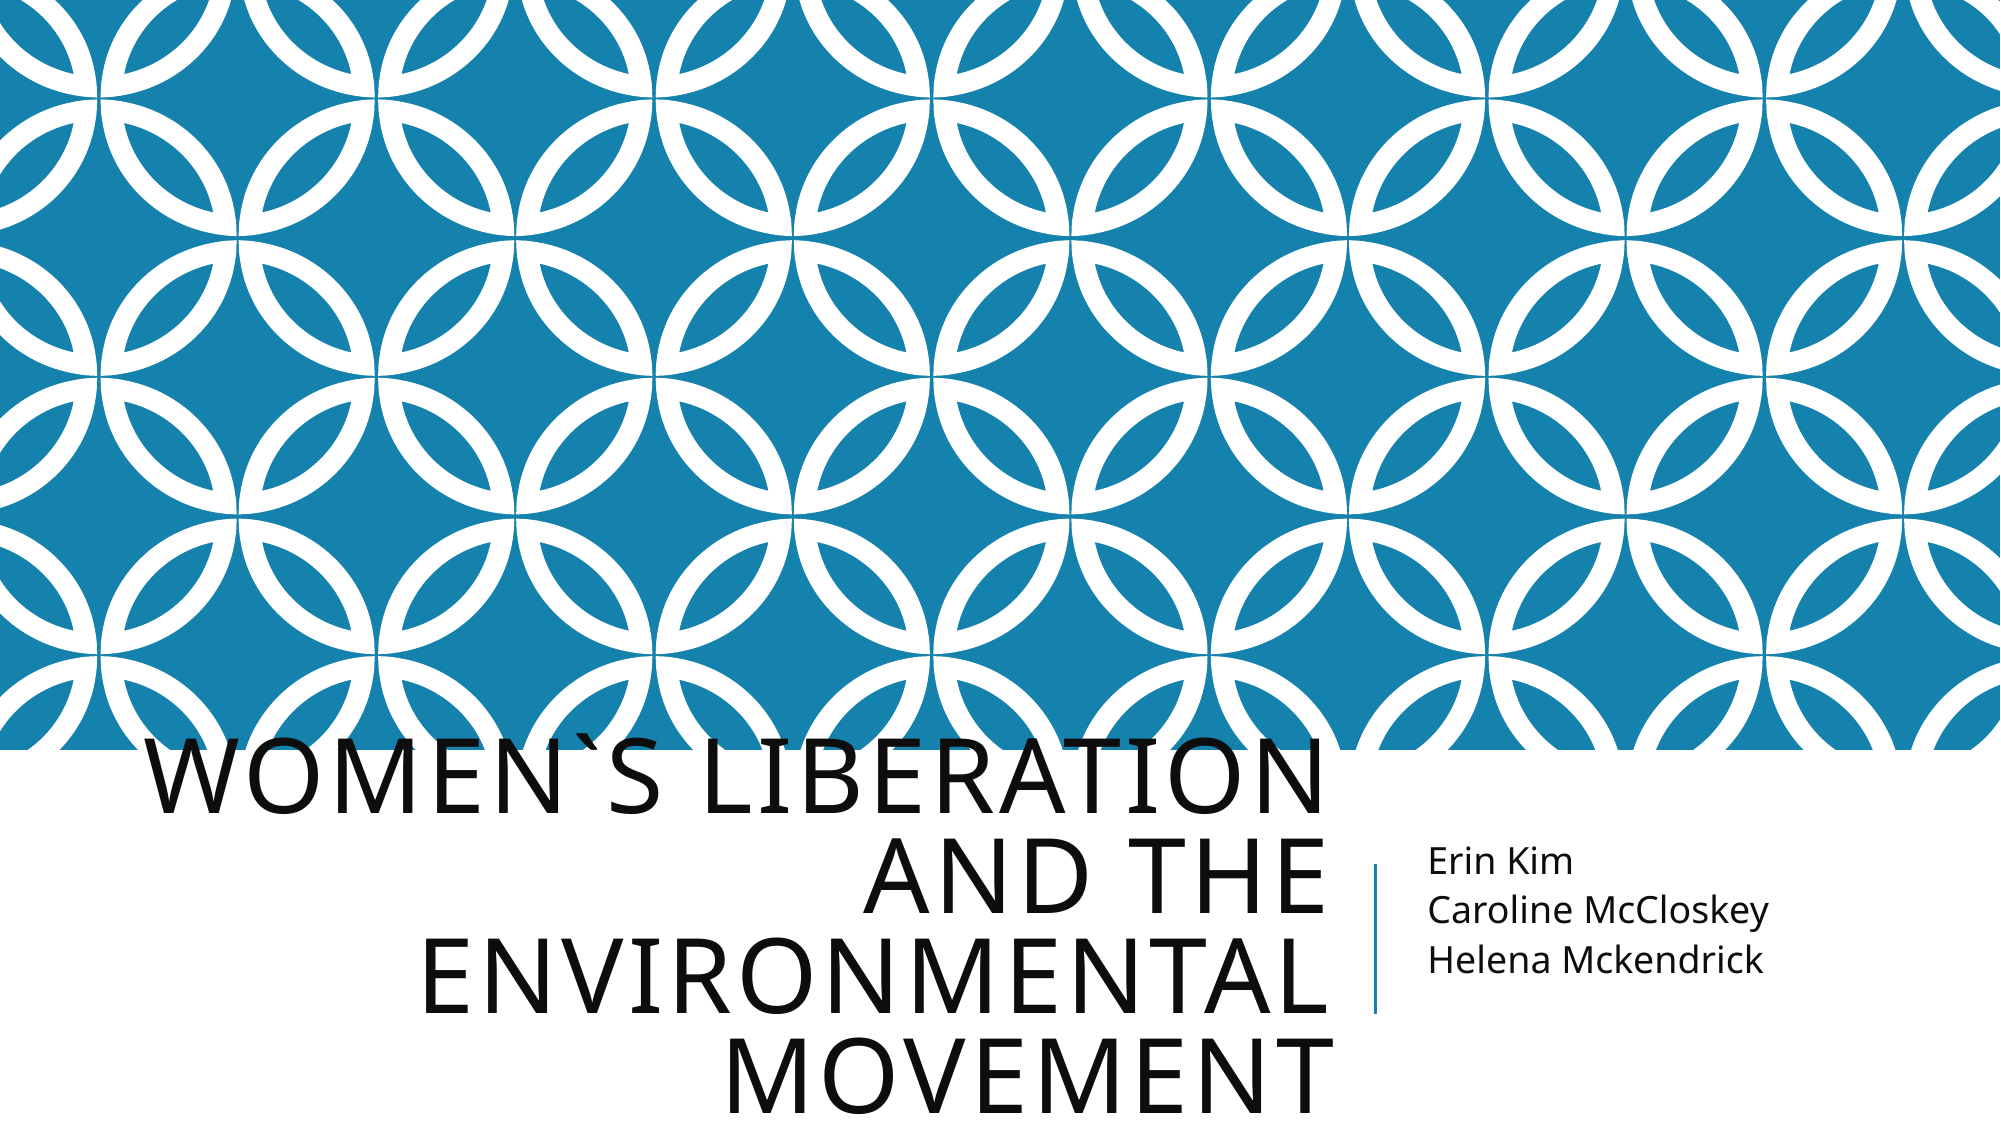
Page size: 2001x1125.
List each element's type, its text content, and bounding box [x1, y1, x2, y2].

subtitle Erin Kim Caroline McCloskey Helena Mckendrick [1412, 813, 1938, 1054]
title Women`s liberation and the Environmental movement [75, 813, 1350, 1054]
